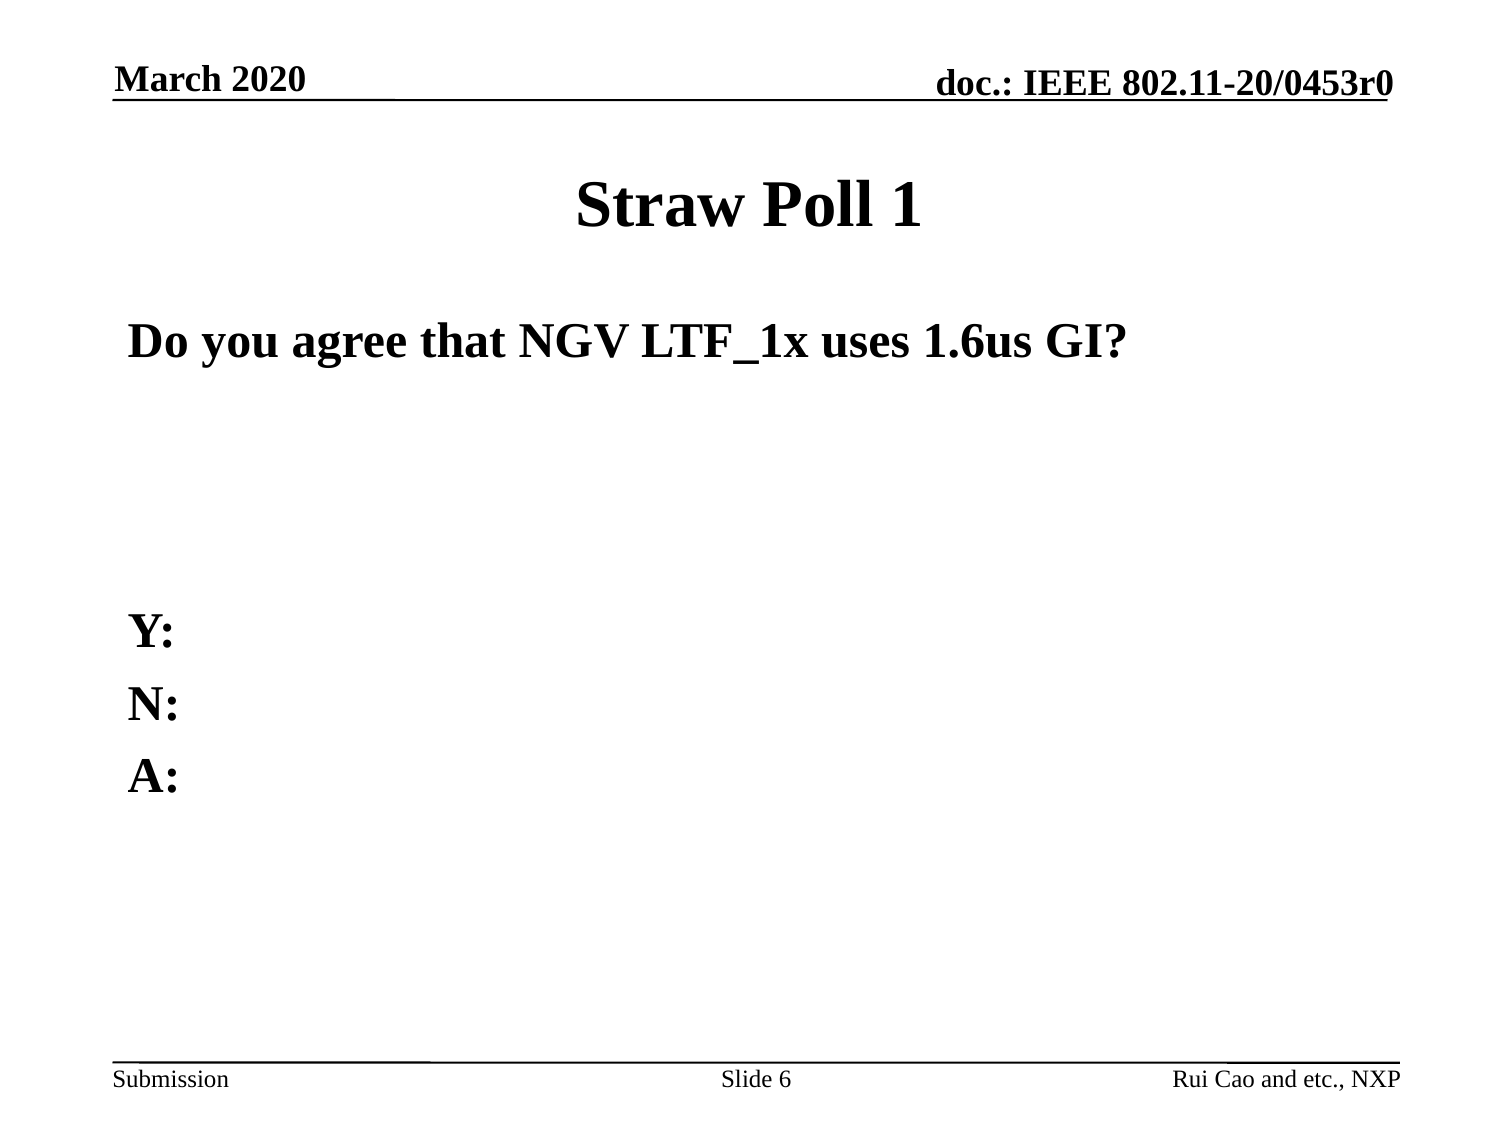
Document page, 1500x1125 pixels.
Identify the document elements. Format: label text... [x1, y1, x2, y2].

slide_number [114, 54, 423, 100]
list Do you agree that NGV LTF_1x uses 1.6us GI? Y: N: A: [112, 299, 1451, 976]
slide_number Slide 6 [712, 1061, 800, 1123]
title Straw Poll 1 [112, 112, 1388, 288]
footer Rui Cao and etc., NXP [878, 1061, 1402, 1093]
